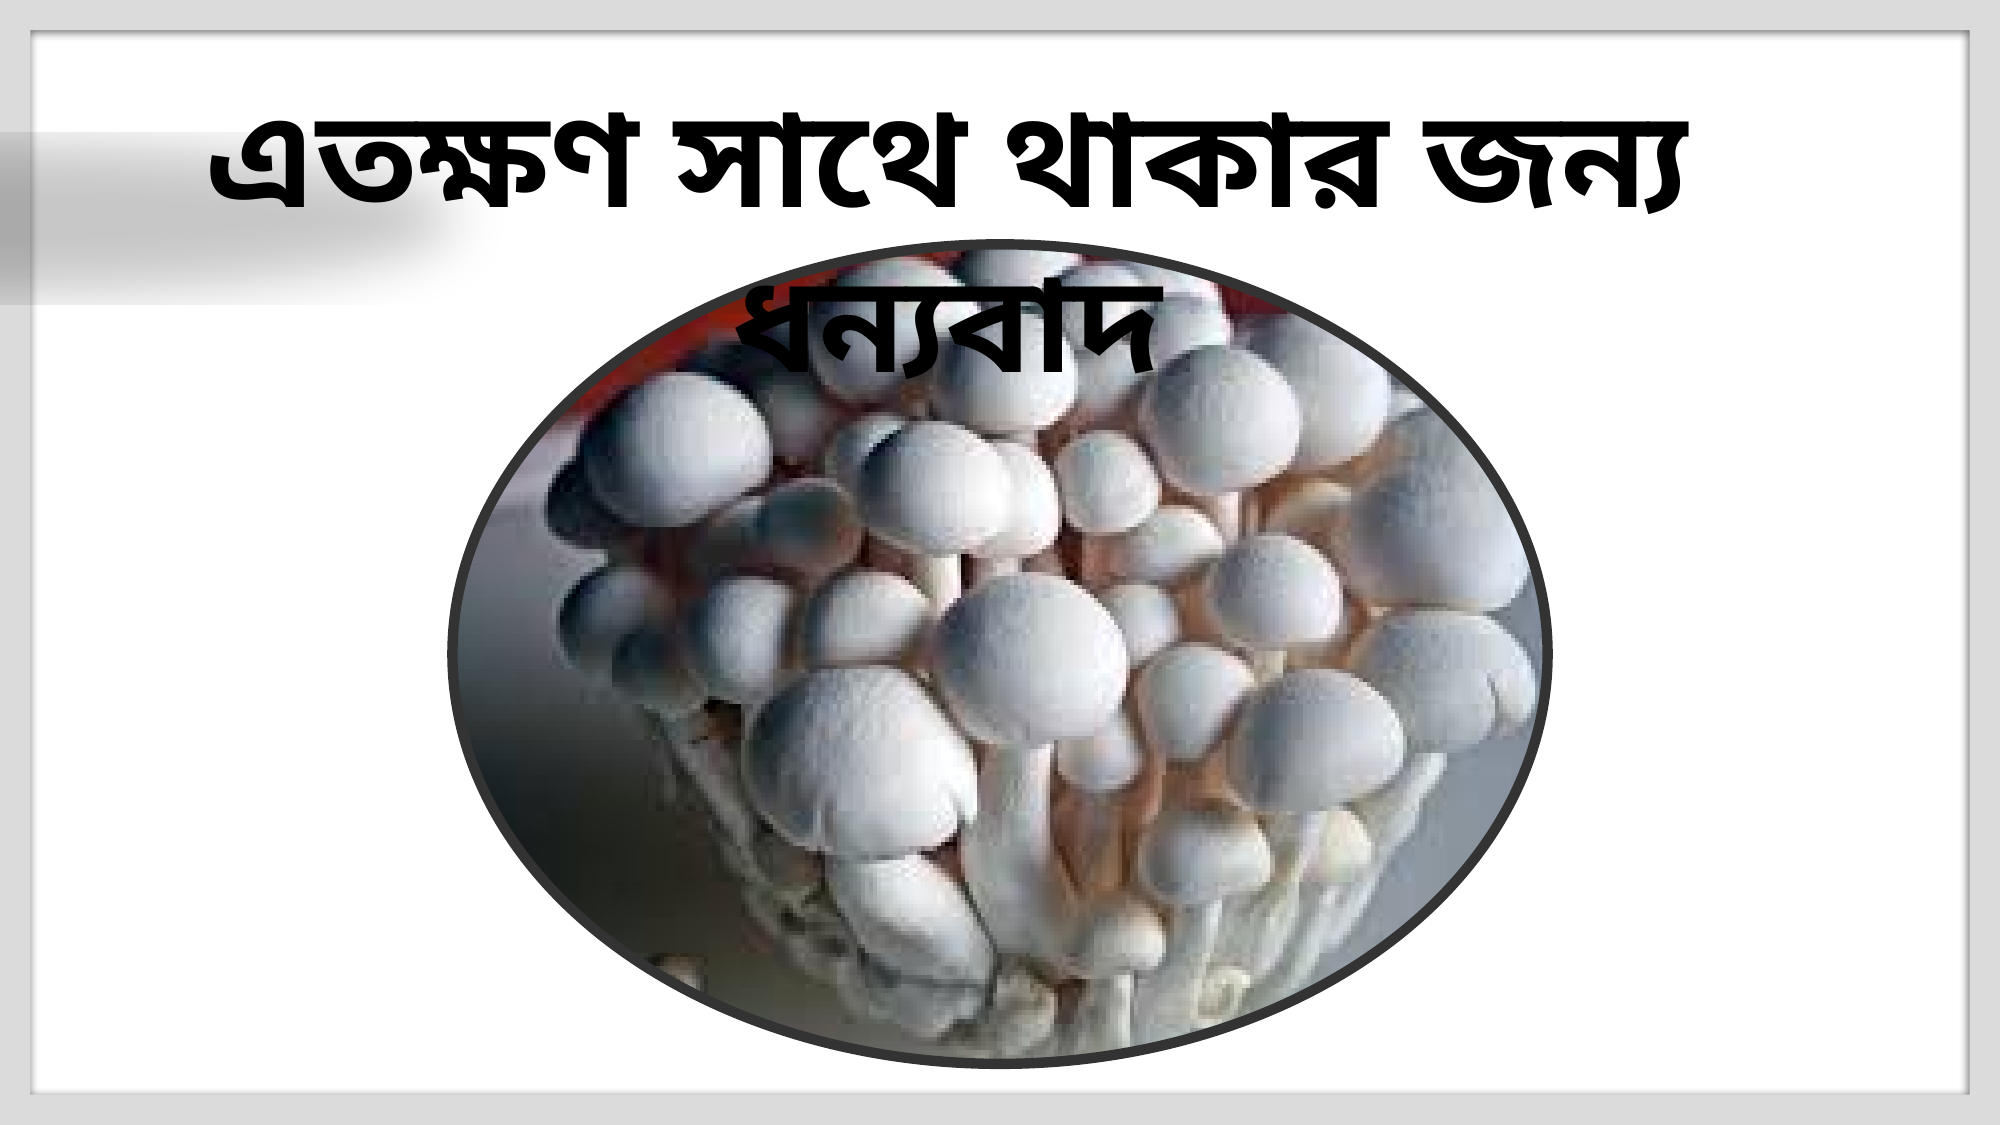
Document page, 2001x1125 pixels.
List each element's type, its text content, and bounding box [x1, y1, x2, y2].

text_box এতক্ষণ সাথে থাকার জন্য ধন্যবাদ [16, 62, 1879, 408]
text_box [0, 0, 2000, 1125]
picture [452, 244, 1548, 1064]
